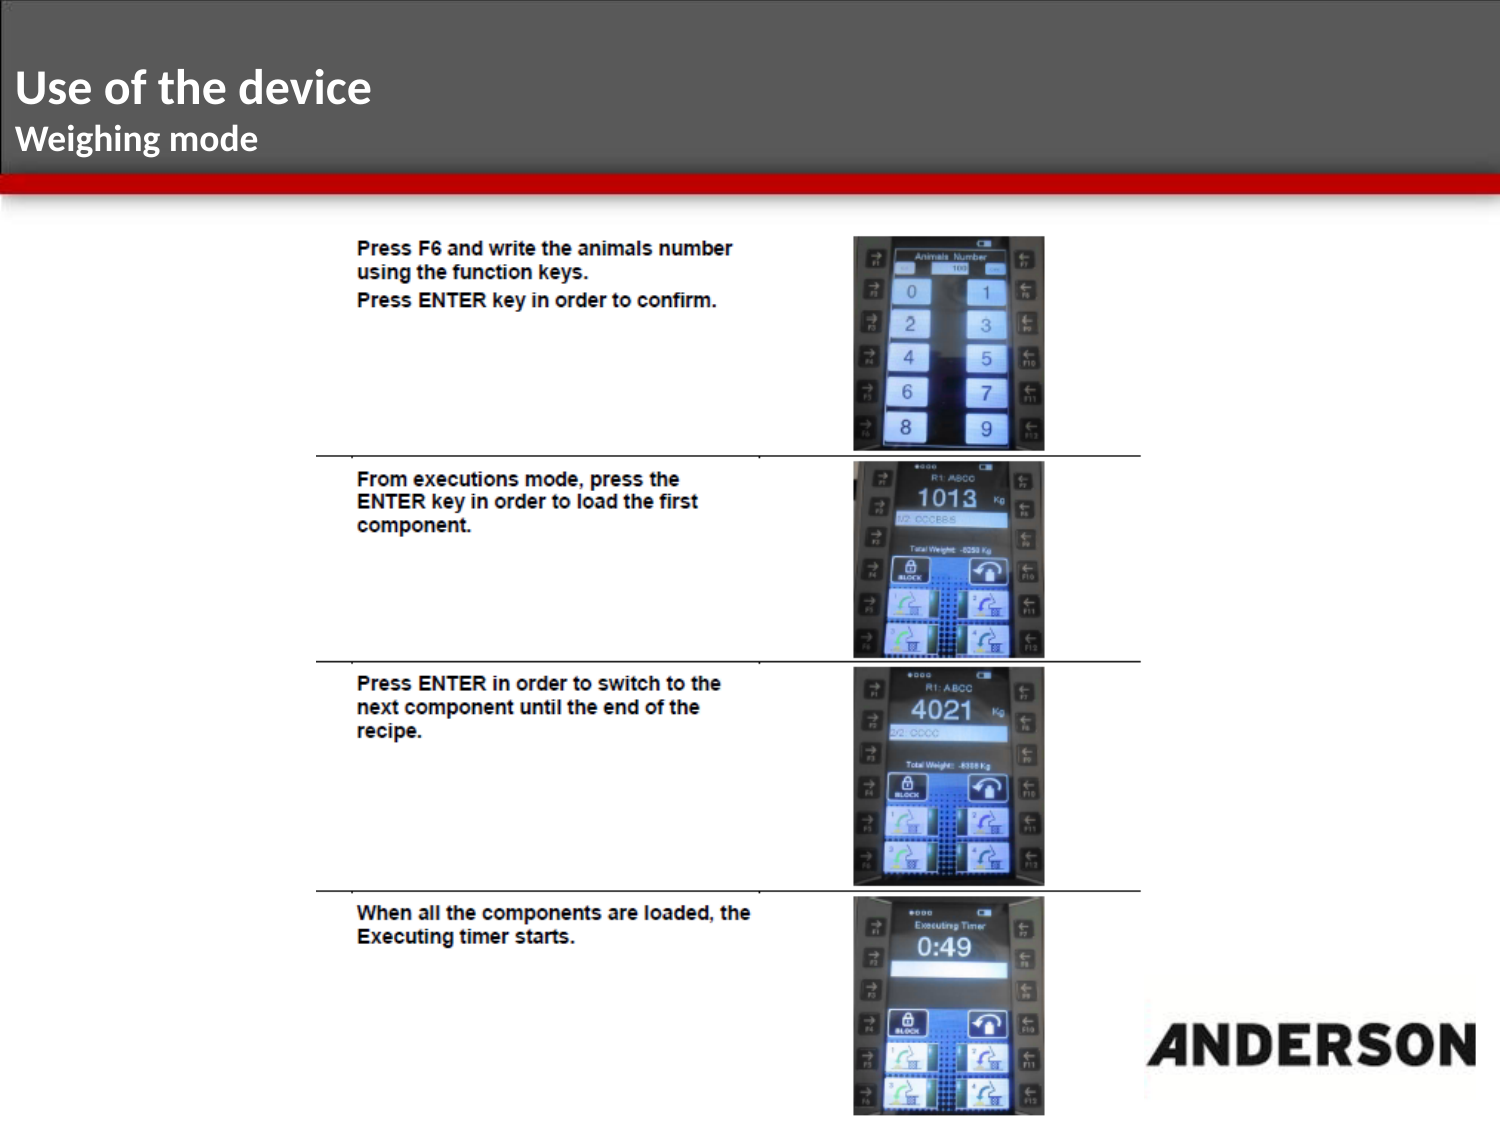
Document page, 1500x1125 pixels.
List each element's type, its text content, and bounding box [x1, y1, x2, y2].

picture [0, 0, 1500, 1125]
text_box Use of the device Weighing mode [0, 46, 644, 167]
